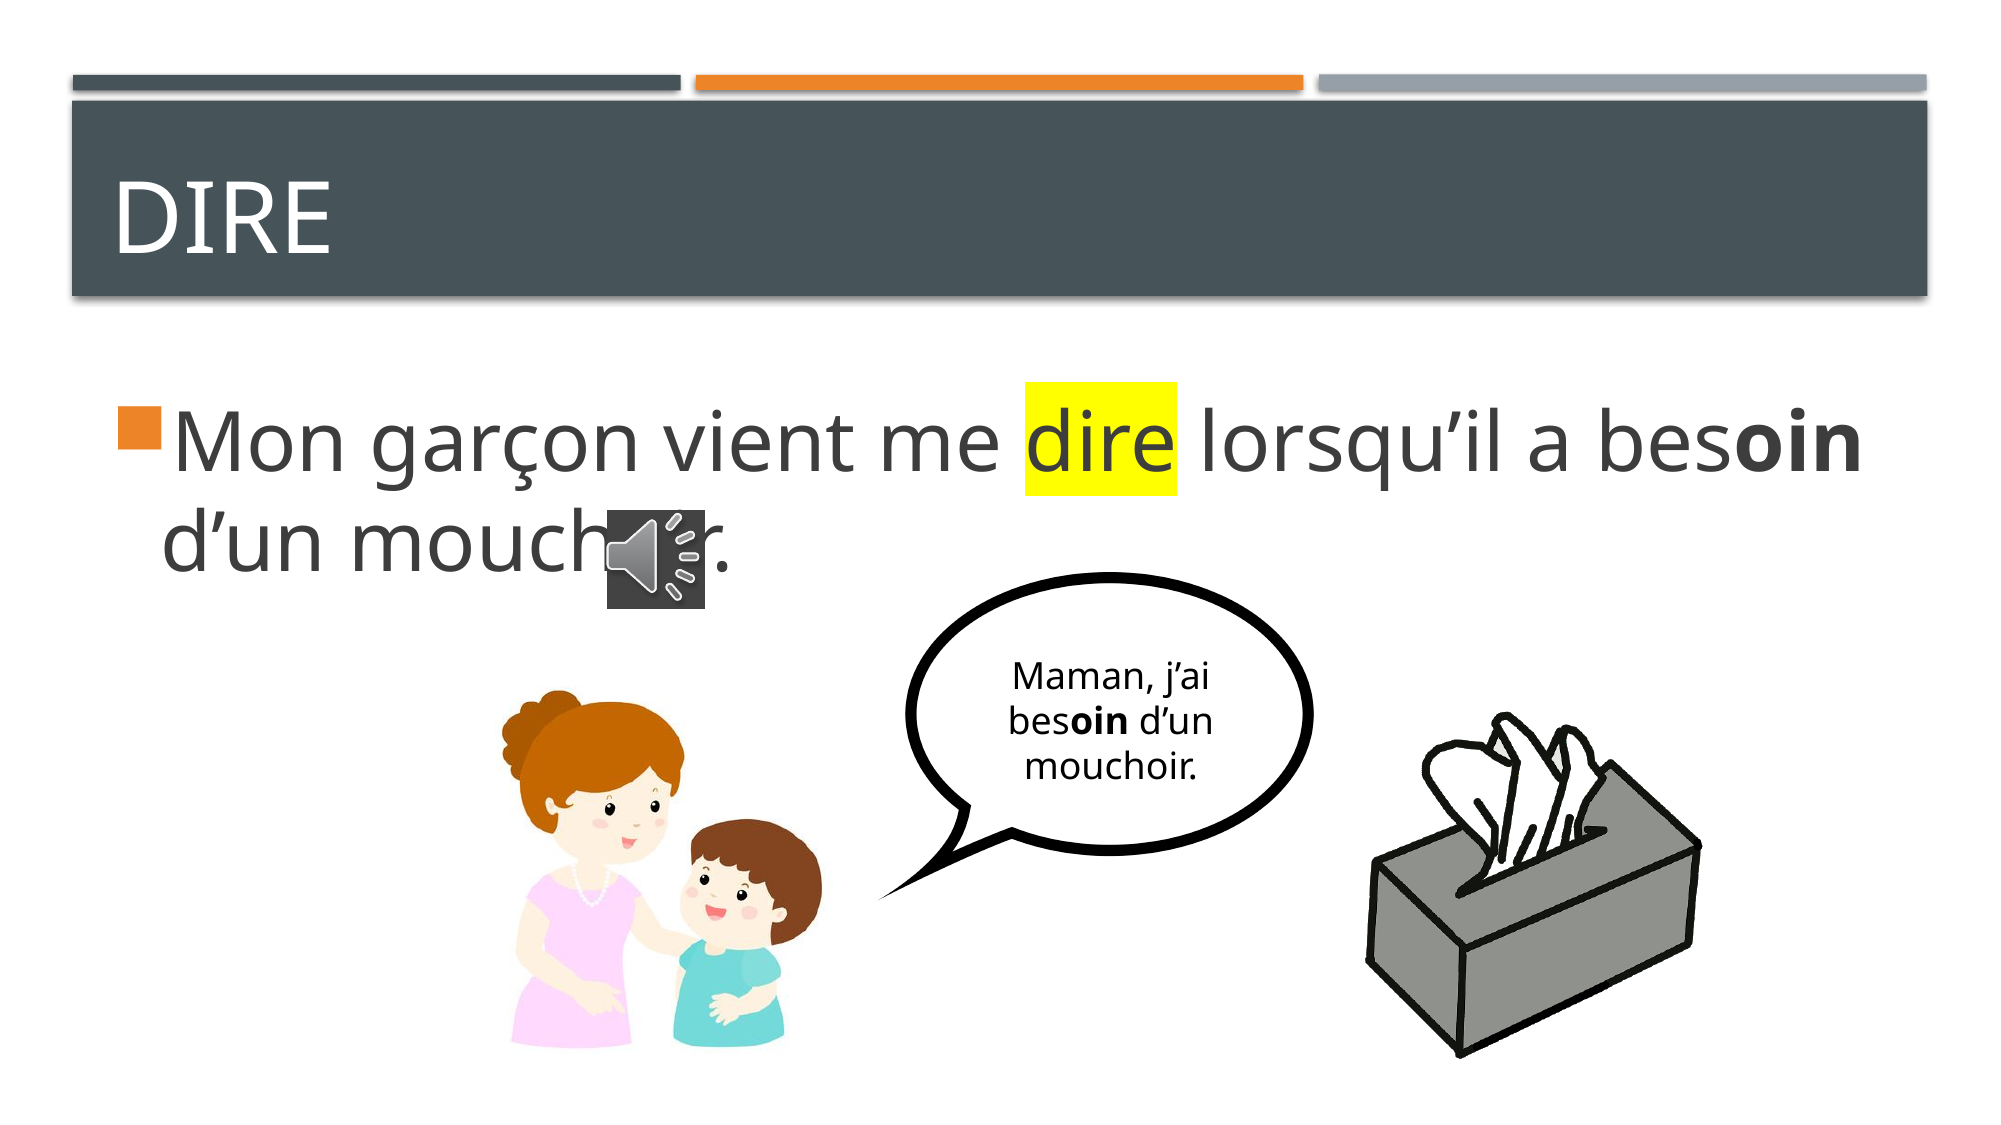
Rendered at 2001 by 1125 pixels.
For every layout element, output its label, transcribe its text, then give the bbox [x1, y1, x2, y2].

picture [450, 561, 1325, 1071]
picture [605, 508, 707, 610]
list Mon garçon vient me dire lorsqu’il a besoin d’un mouchoir. [95, 357, 1905, 684]
title dire [95, 115, 1905, 282]
picture [1357, 703, 1706, 1070]
